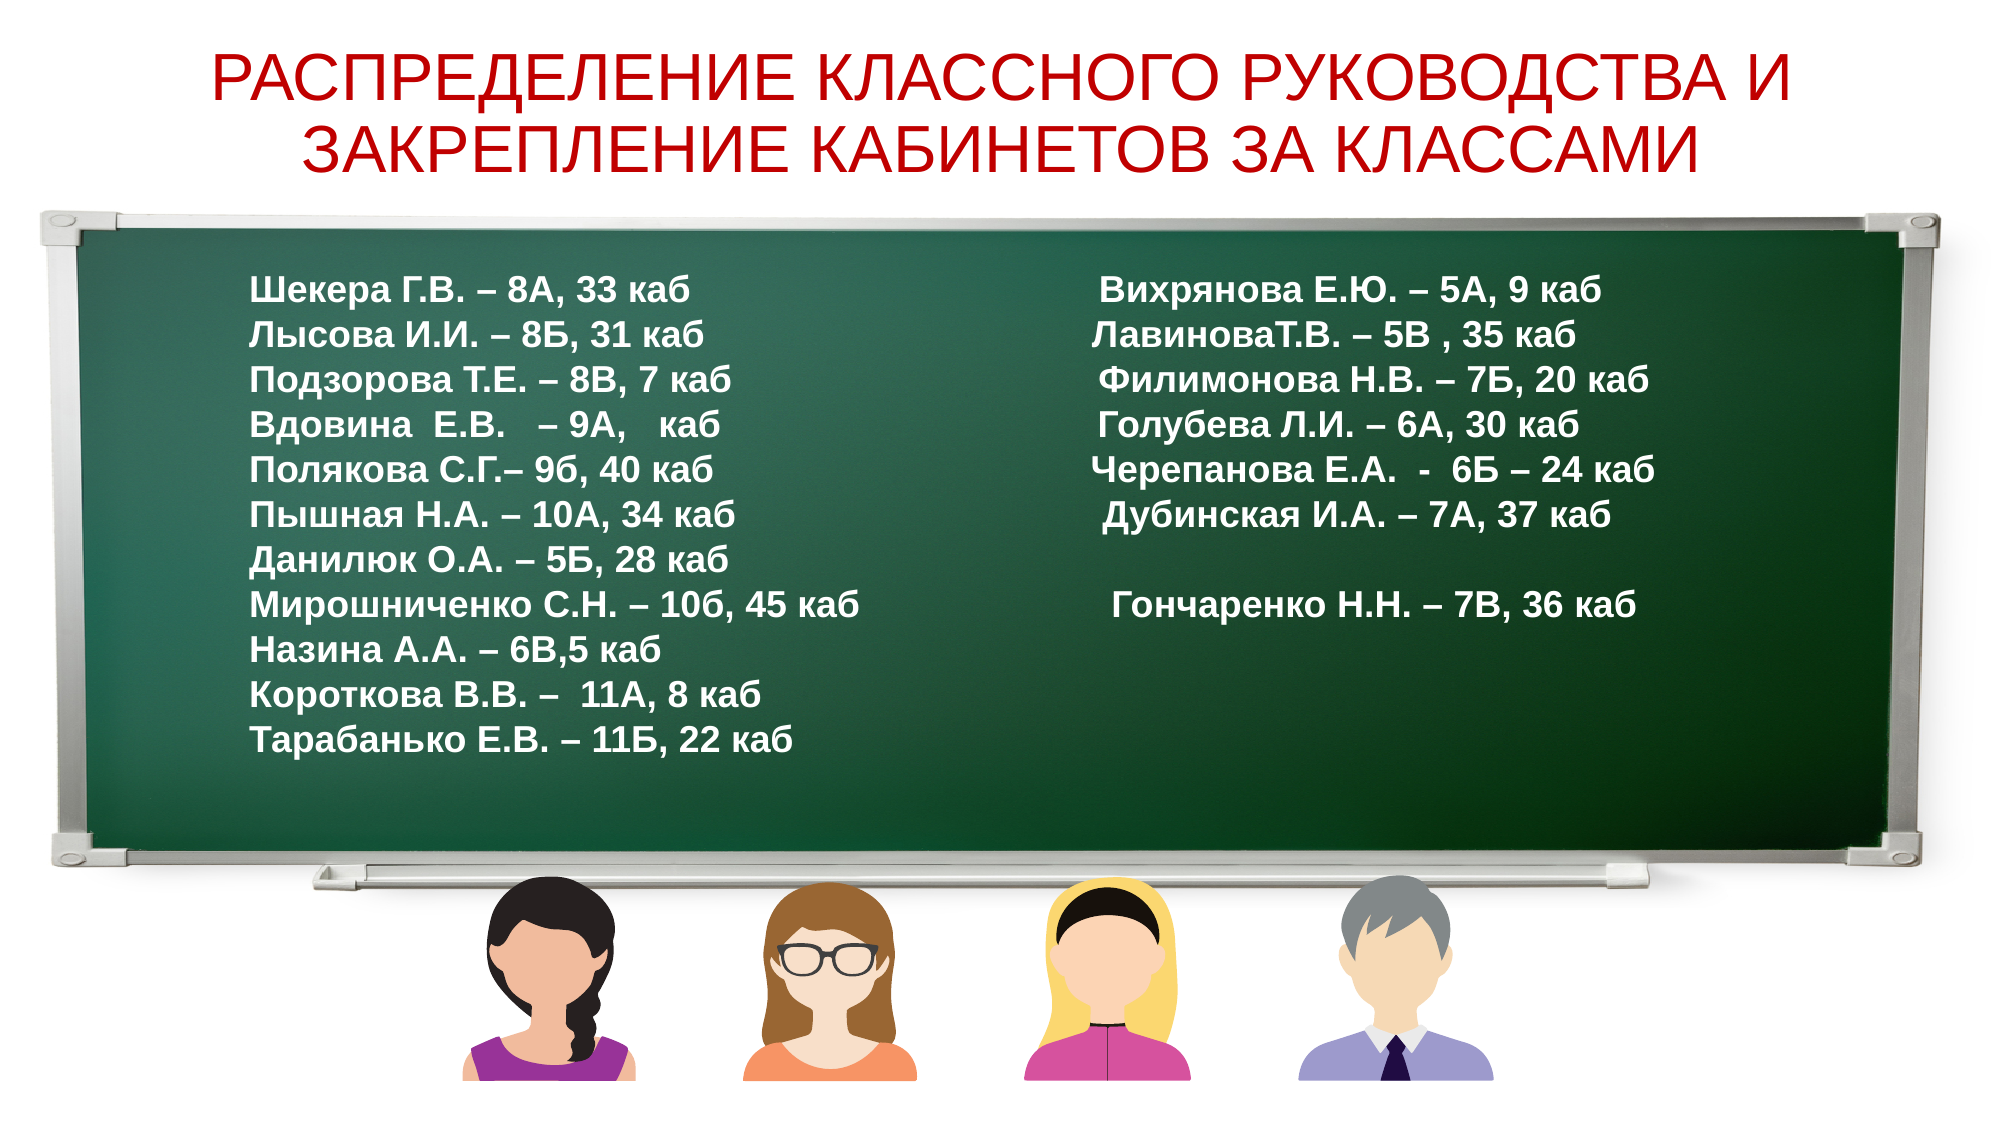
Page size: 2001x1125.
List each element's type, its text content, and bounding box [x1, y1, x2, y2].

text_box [1298, 875, 1494, 1081]
list РАСПРЕДЕЛЕНИЕ КЛАССНОГО РУКОВОДСТВА И ЗАКРЕПЛЕНИЕ КАБИНЕТОВ ЗА КЛАССАМИ [53, 55, 1952, 101]
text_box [462, 876, 636, 1081]
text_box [742, 882, 917, 1081]
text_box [1024, 877, 1192, 1081]
picture [0, 101, 2000, 959]
